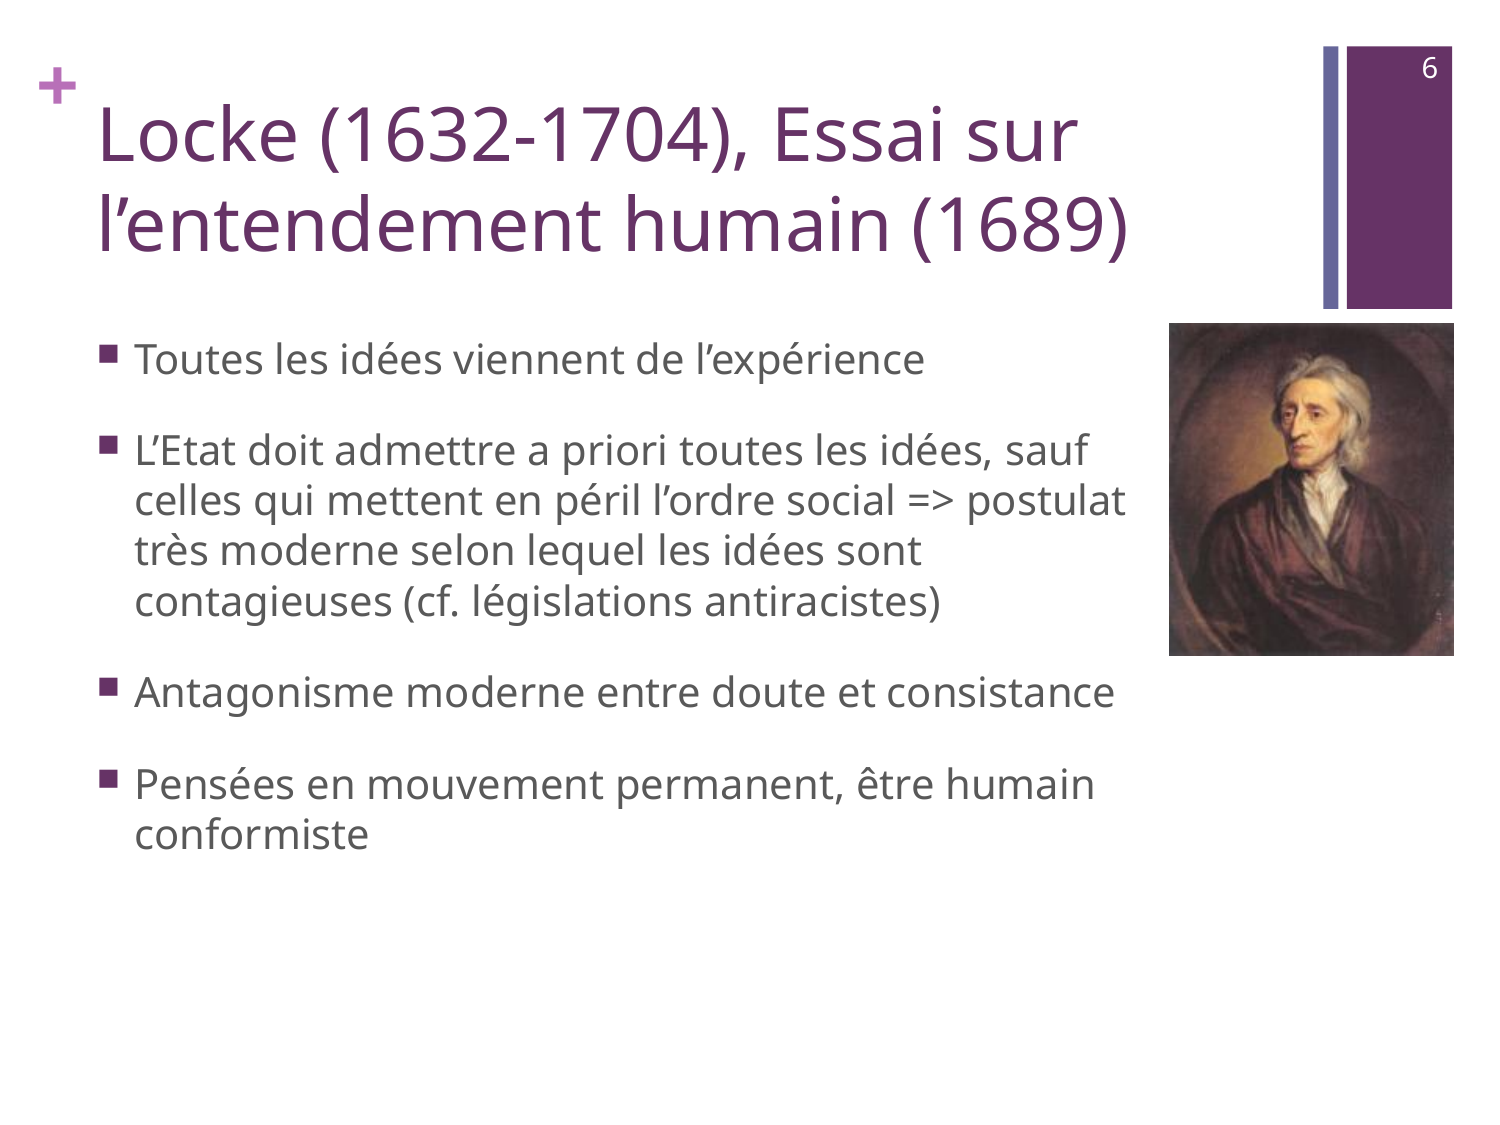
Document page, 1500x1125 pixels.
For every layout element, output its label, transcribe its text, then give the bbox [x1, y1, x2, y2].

slide_number 6 [1362, 39, 1454, 100]
title Locke (1632-1704), Essai sur l’entendement humain (1689) [81, 79, 1322, 263]
list Toutes les idées viennent de l’expérience L’Etat doit admettre a priori toutes les idées, sauf celles qui mettent en péril l’ordre social => postulat très moderne selon lequel les idées sont contagieuses (cf. législations antiracistes) Antagonisme moderne entre doute et consistance Pensées en mouvement permanent, être humain conformiste [81, 324, 1189, 1005]
picture [1168, 323, 1454, 657]
